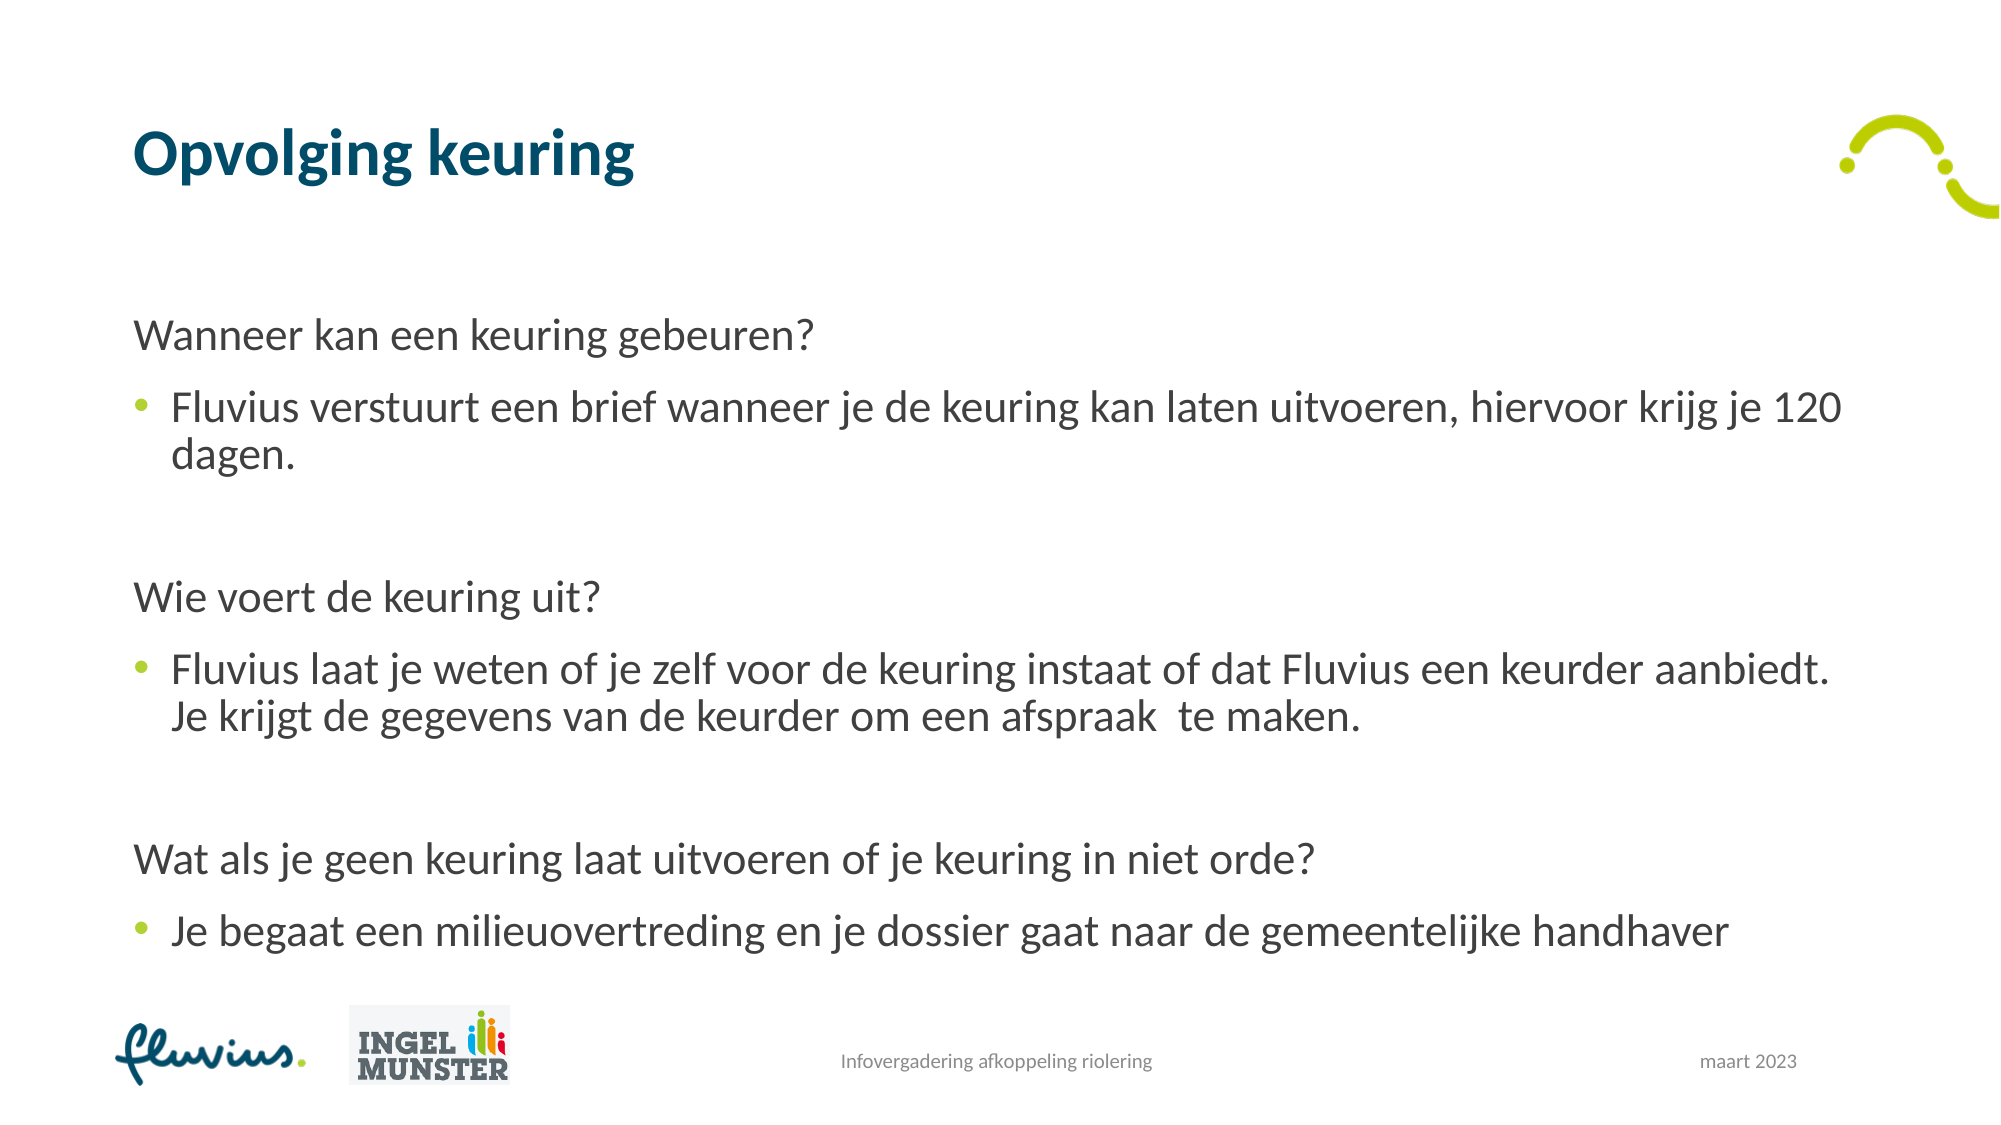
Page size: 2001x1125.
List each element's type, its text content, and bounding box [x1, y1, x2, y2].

slide_number maart 2023 [1552, 1025, 1813, 1094]
picture [349, 1005, 510, 1085]
footer Infovergadering afkoppeling riolering [460, 1025, 1533, 1094]
picture [1806, 74, 2000, 277]
picture [115, 1023, 137, 1057]
picture [132, 1023, 306, 1086]
title Opvolging keuring [118, 45, 1533, 263]
picture [154, 1036, 160, 1049]
list Wanneer kan een keuring gebeuren? Fluvius verstuurt een brief wanneer je de keuring kan laten uitvoeren, hiervoor krijg je 120 dagen. Wie voert de keuring uit? Fluvius laat je weten of je zelf voor de keuring instaat of dat Fluvius een keurder aanbiedt. Je krijgt de gegevens van de keurder om een afspraak te maken. Wat als je geen keuring laat uitvoeren of je keuring in niet orde? Je begaat een milieuovertreding en je dossier gaat naar de gemeentelijke handhaver [118, 306, 1883, 932]
picture [115, 1060, 138, 1086]
